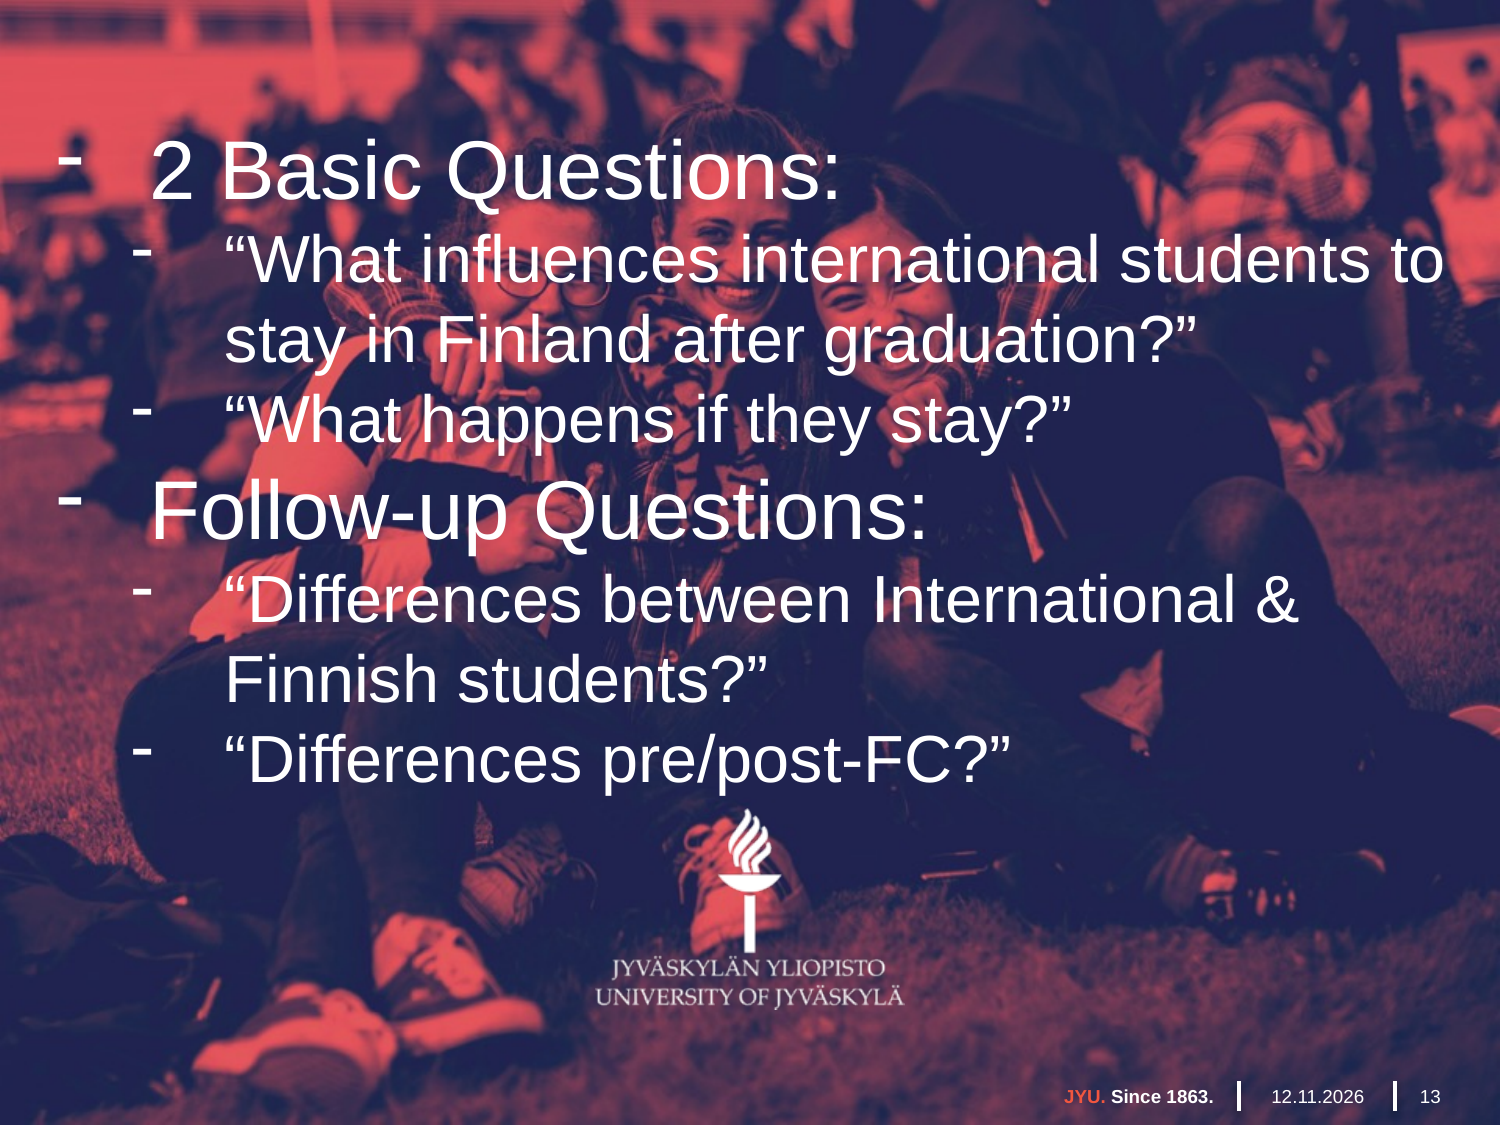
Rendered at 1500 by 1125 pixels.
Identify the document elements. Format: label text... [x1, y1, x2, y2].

slide_number 13 [1405, 1081, 1480, 1112]
footer JYU. Since 1863. [876, 1081, 1229, 1112]
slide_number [1249, 1081, 1386, 1112]
picture [0, 0, 1500, 1125]
text_box 2 Basic Questions: “What influences international students to stay in Finland after graduation?” “What happens if they stay?” Follow-up Questions: “Differences between International & Finnish students?” “Differences pre/post-FC?” [41, 108, 1500, 804]
